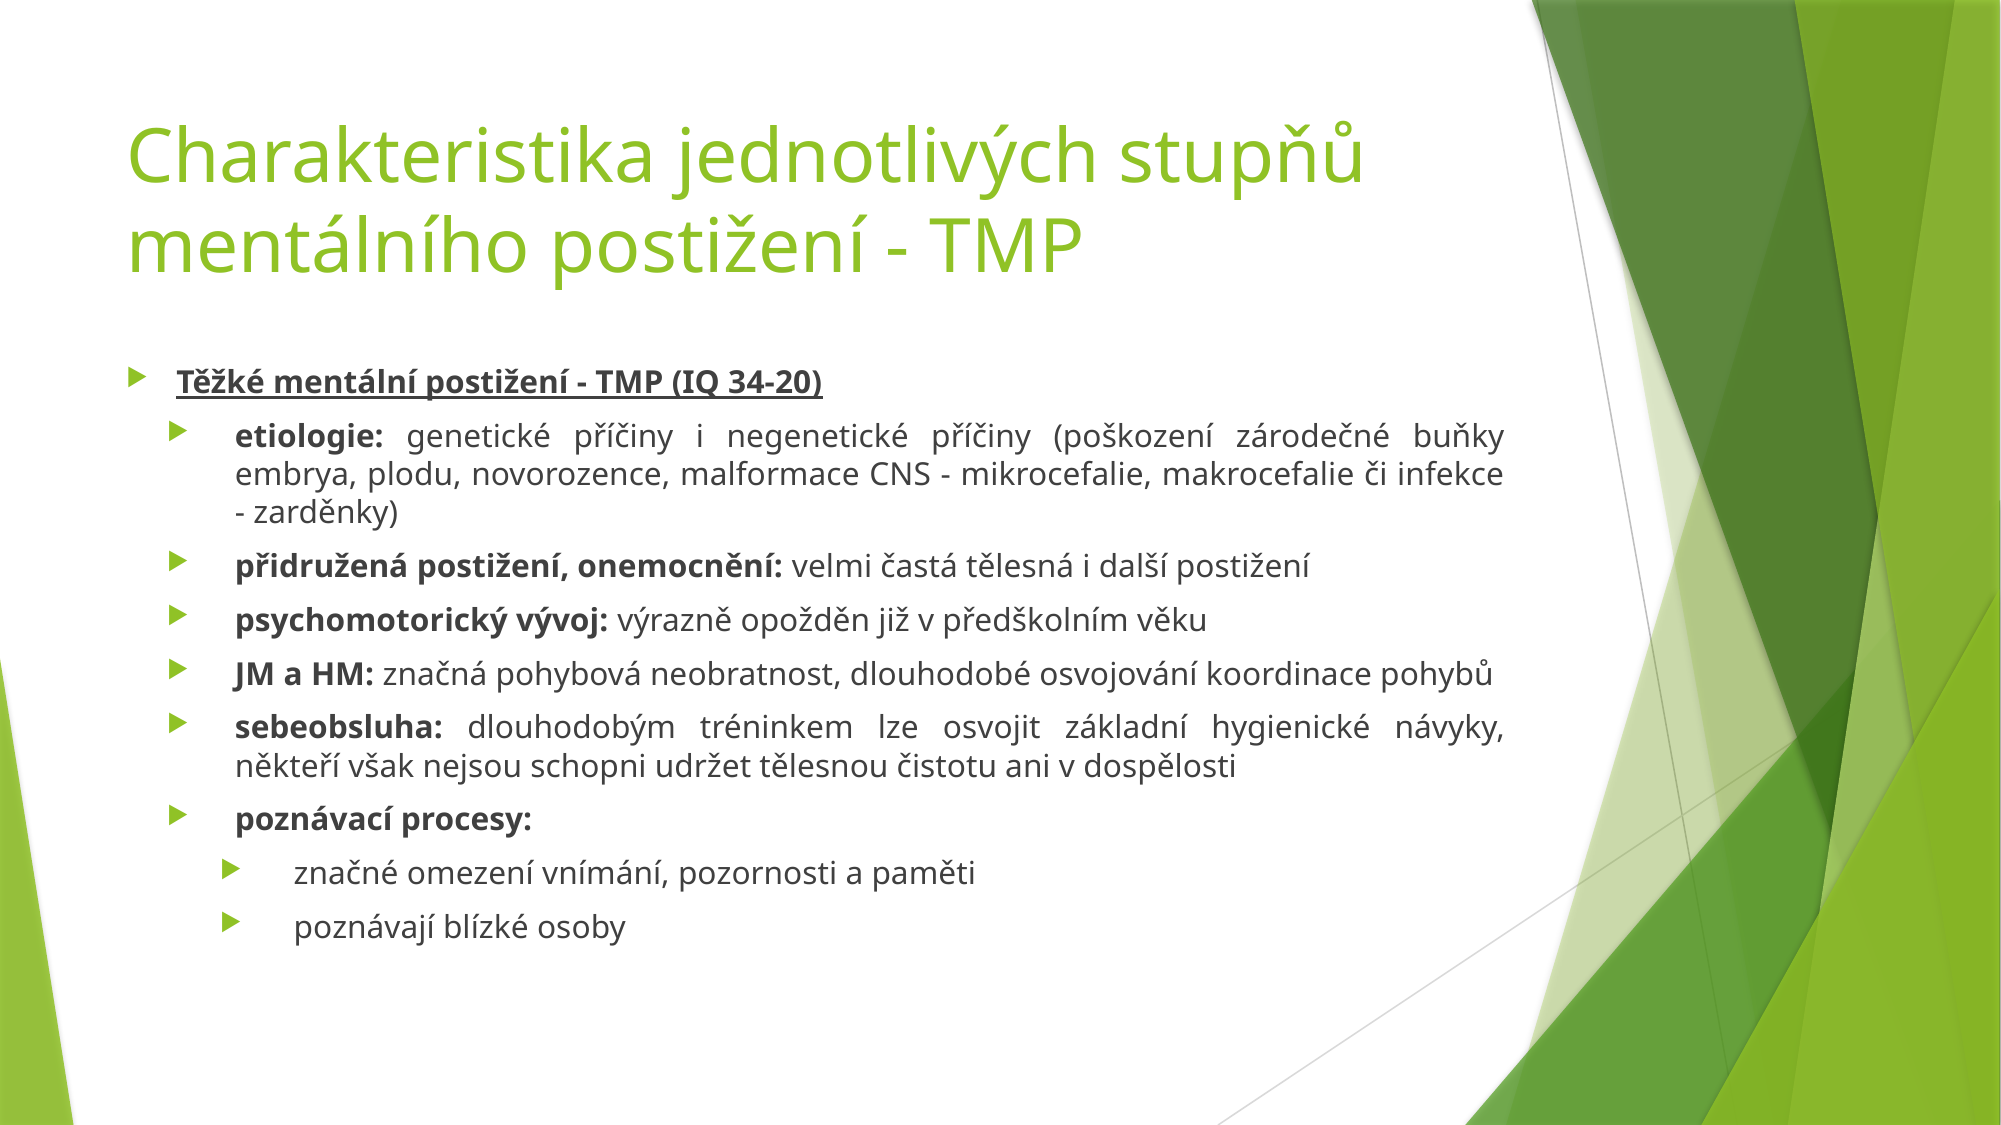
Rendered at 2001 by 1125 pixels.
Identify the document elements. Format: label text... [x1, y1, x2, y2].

list Těžké mentální postižení - TMP (IQ 34-20) etiologie: genetické příčiny i negenetické příčiny (poškození zárodečné buňky embrya, plodu, novorozence, malformace CNS - mikrocefalie, makrocefalie či infekce - zarděnky) přidružená postižení, onemocnění: velmi častá tělesná i další postižení psychomotorický vývoj: výrazně opožděn již v předškolním věku JM a HM: značná pohybová neobratnost, dlouhodobé osvojování koordinace pohybů sebeobsluha: dlouhodobým tréninkem lze osvojit základní hygienické návyky, někteří však nejsou schopni udržet tělesnou čistotu ani v dospělosti poznávací procesy: značné omezení vnímání, pozornosti a paměti poznávají blízké osoby [111, 354, 1522, 992]
title Charakteristika jednotlivých stupňů mentálního postižení - TMP [111, 99, 1522, 317]
